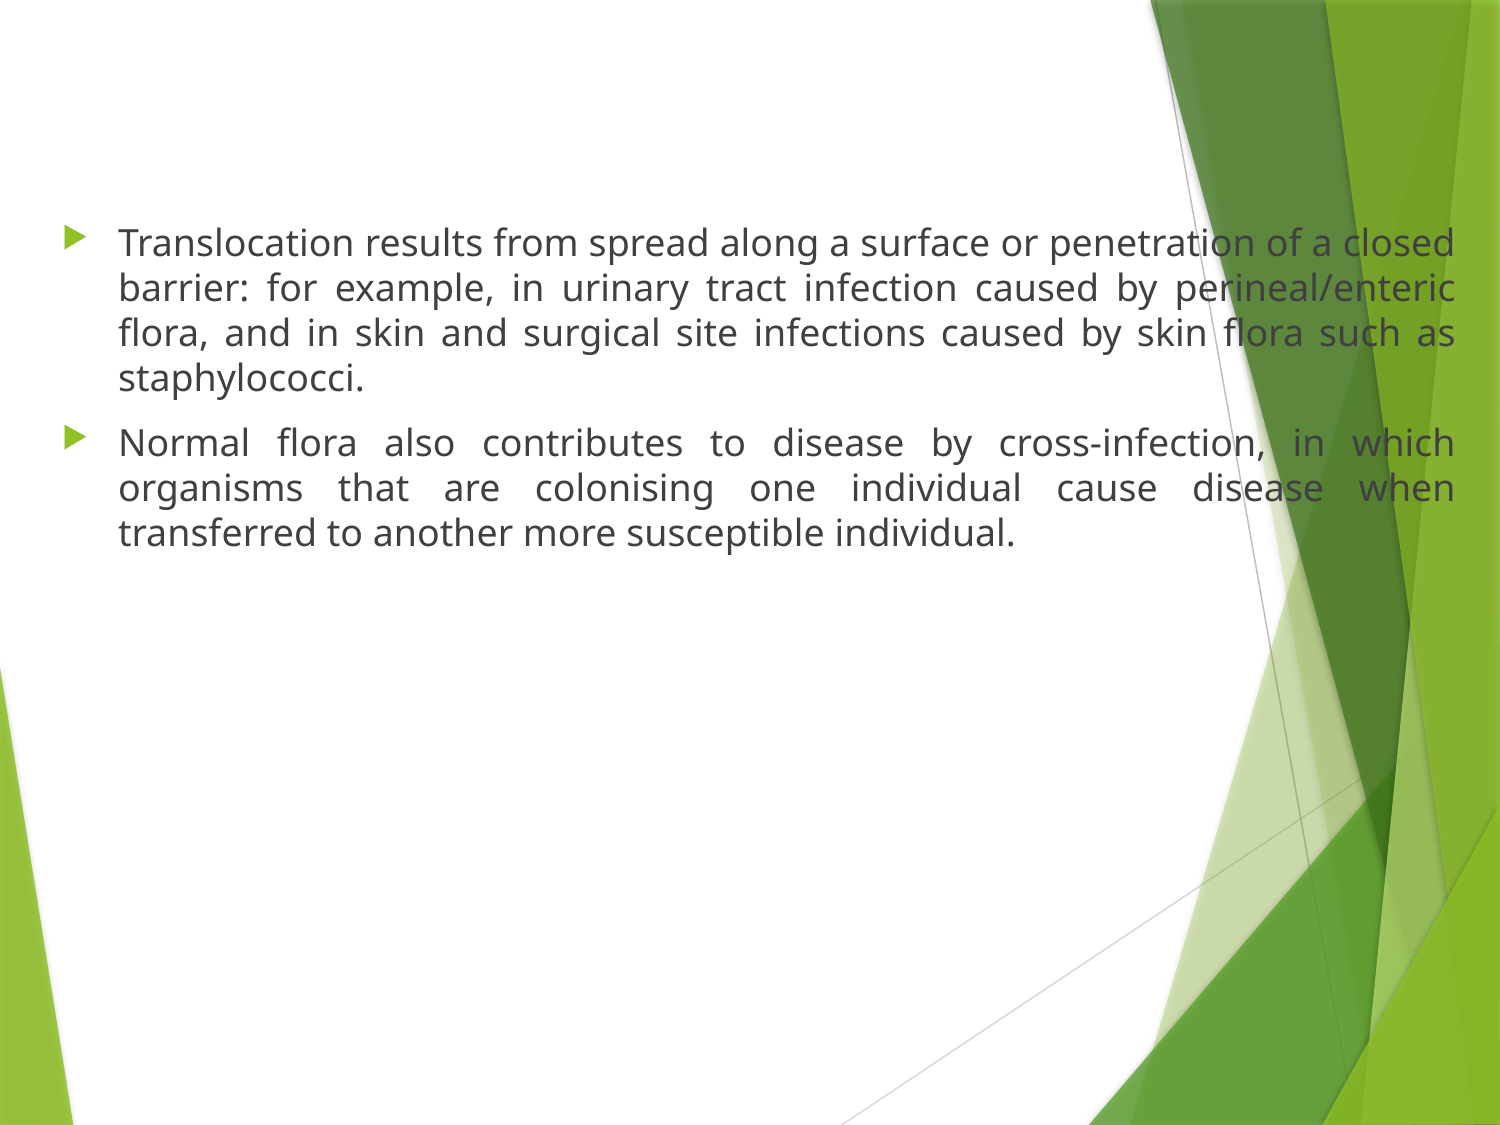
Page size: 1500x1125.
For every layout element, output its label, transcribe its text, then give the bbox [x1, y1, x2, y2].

list Translocation results from spread along a surface or penetration of a closed barrier: for example, in urinary tract infection caused by perineal/enteric flora, and in skin and surgical site infections caused by skin flora such as staphylococci. Normal flora also contributes to disease by cross-infection, in which organisms that are colonising one individual cause disease when transferred to another more susceptible individual. [46, 210, 1472, 954]
